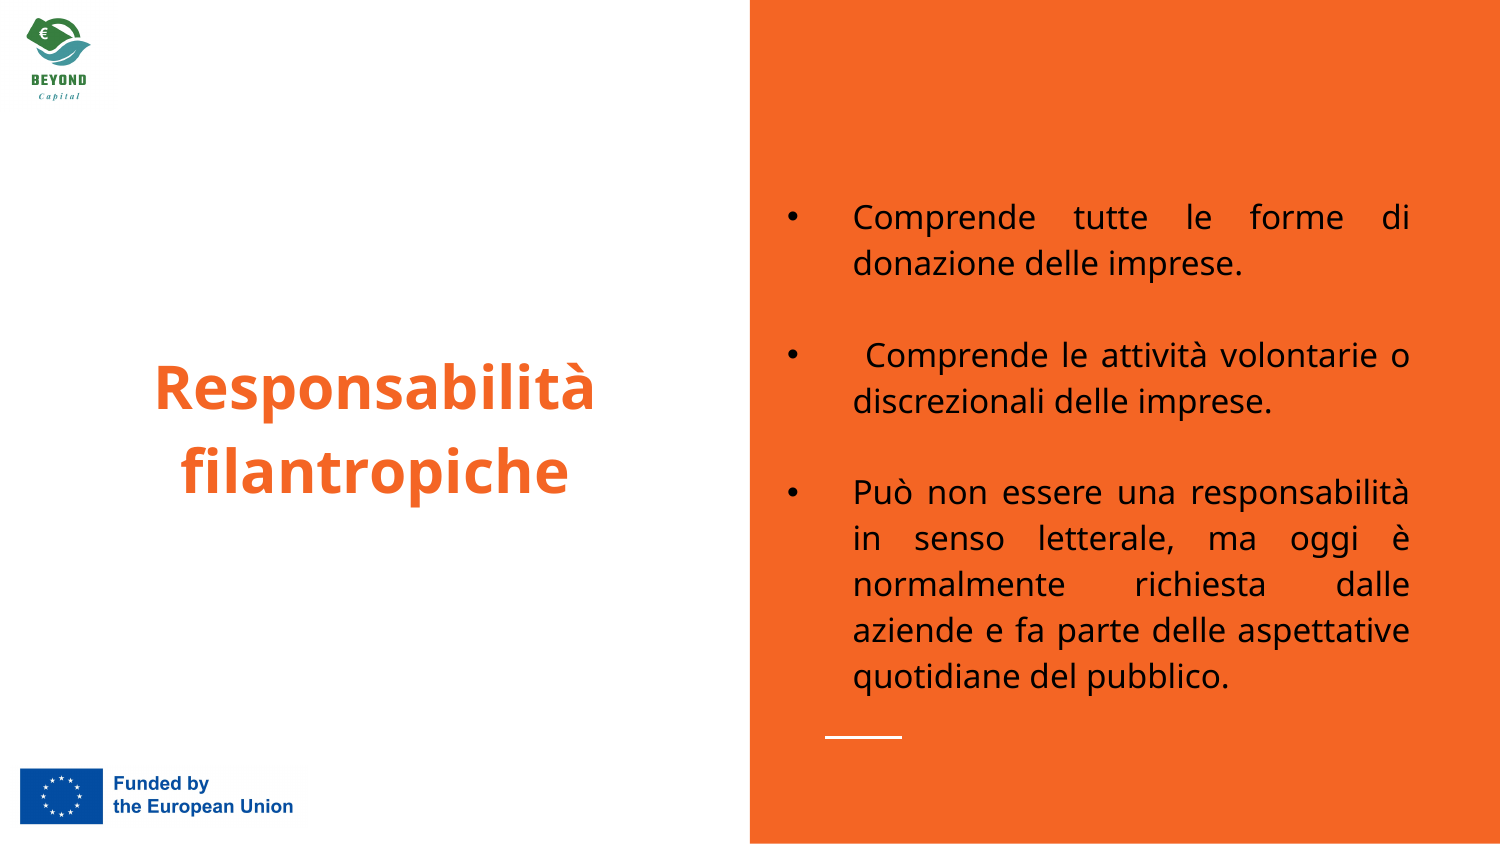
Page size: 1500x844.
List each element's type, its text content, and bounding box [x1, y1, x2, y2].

picture [10, 764, 308, 828]
picture [0, 0, 119, 112]
title Responsabilità filantropiche [43, 313, 708, 530]
list Comprende tutte le forme di donazione delle imprese. Comprende le attività volontarie o discrezionali delle imprese. Può non essere una responsabilità in senso letterale, ma oggi è normalmente richiesta dalle aziende e fa parte delle aspettative quotidiane del pubblico. [762, 139, 1427, 747]
